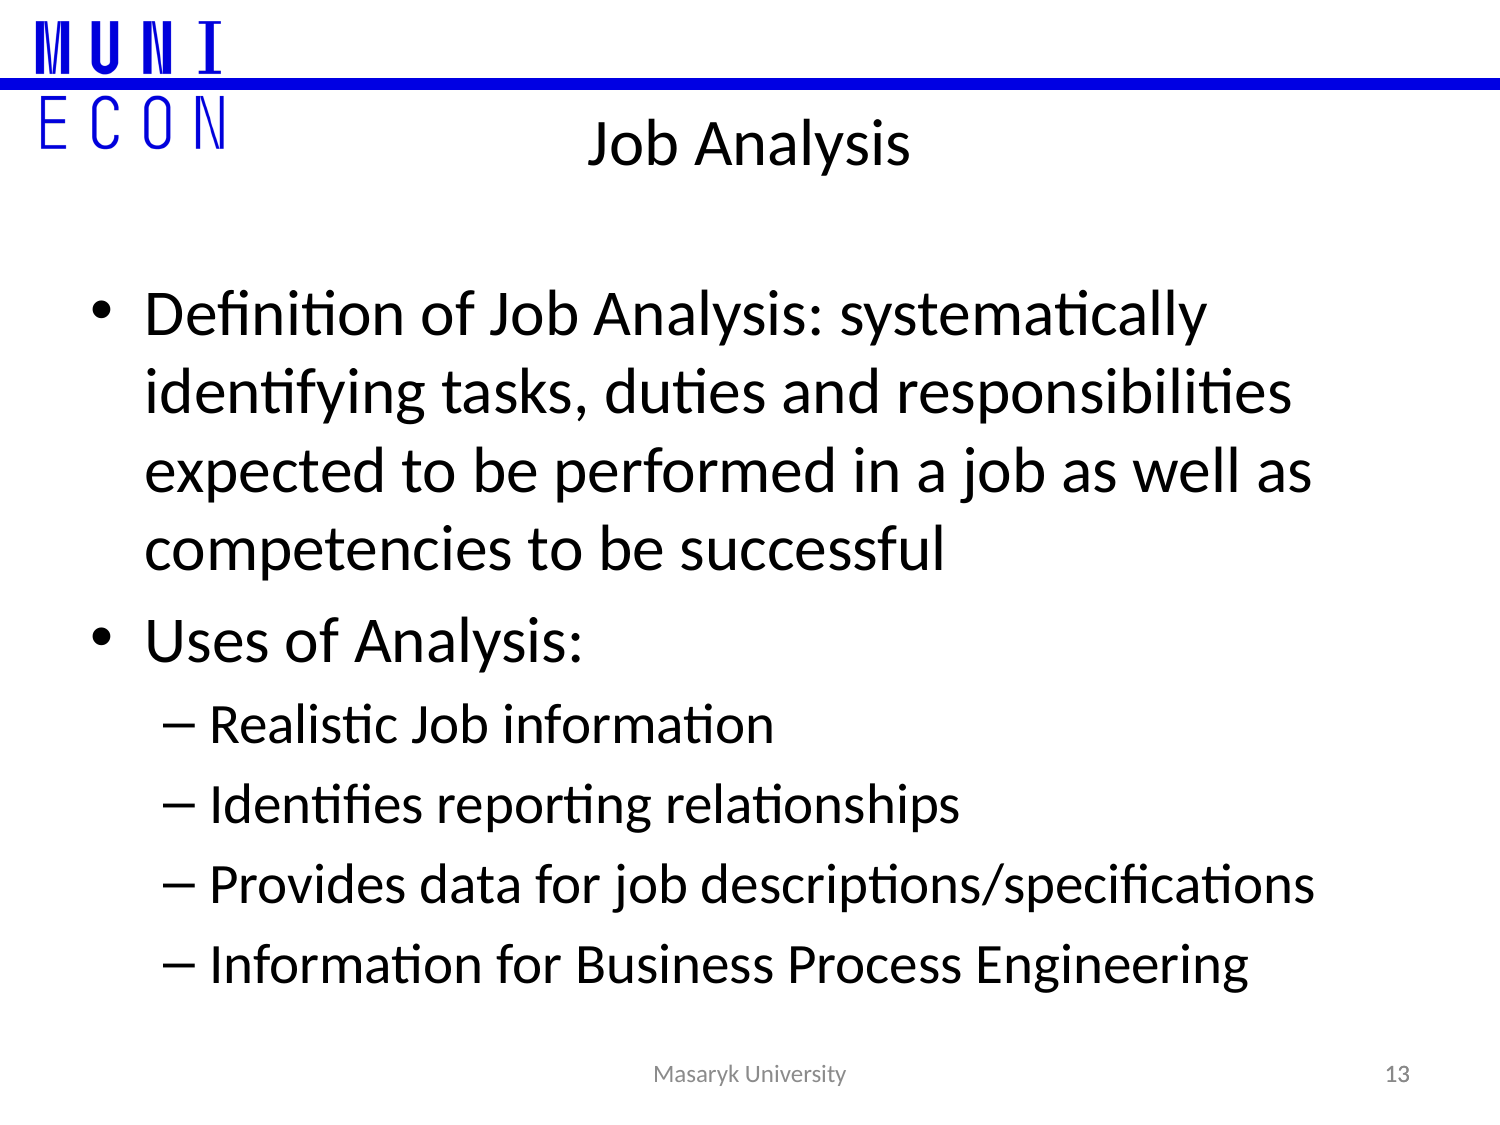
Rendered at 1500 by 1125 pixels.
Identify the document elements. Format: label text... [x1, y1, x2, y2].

footer Masaryk University [512, 1042, 988, 1103]
list Definition of Job Analysis: systematically identifying tasks, duties and responsibilities expected to be performed in a job as well as competencies to be successful Uses of Analysis: Realistic Job information Identifies reporting relationships Provides data for job descriptions/specifications Information for Business Process Engineering [75, 262, 1425, 1005]
picture [12, 2, 250, 169]
title Job Analysis [75, 45, 1425, 233]
text_box 13 [1074, 1042, 1425, 1103]
